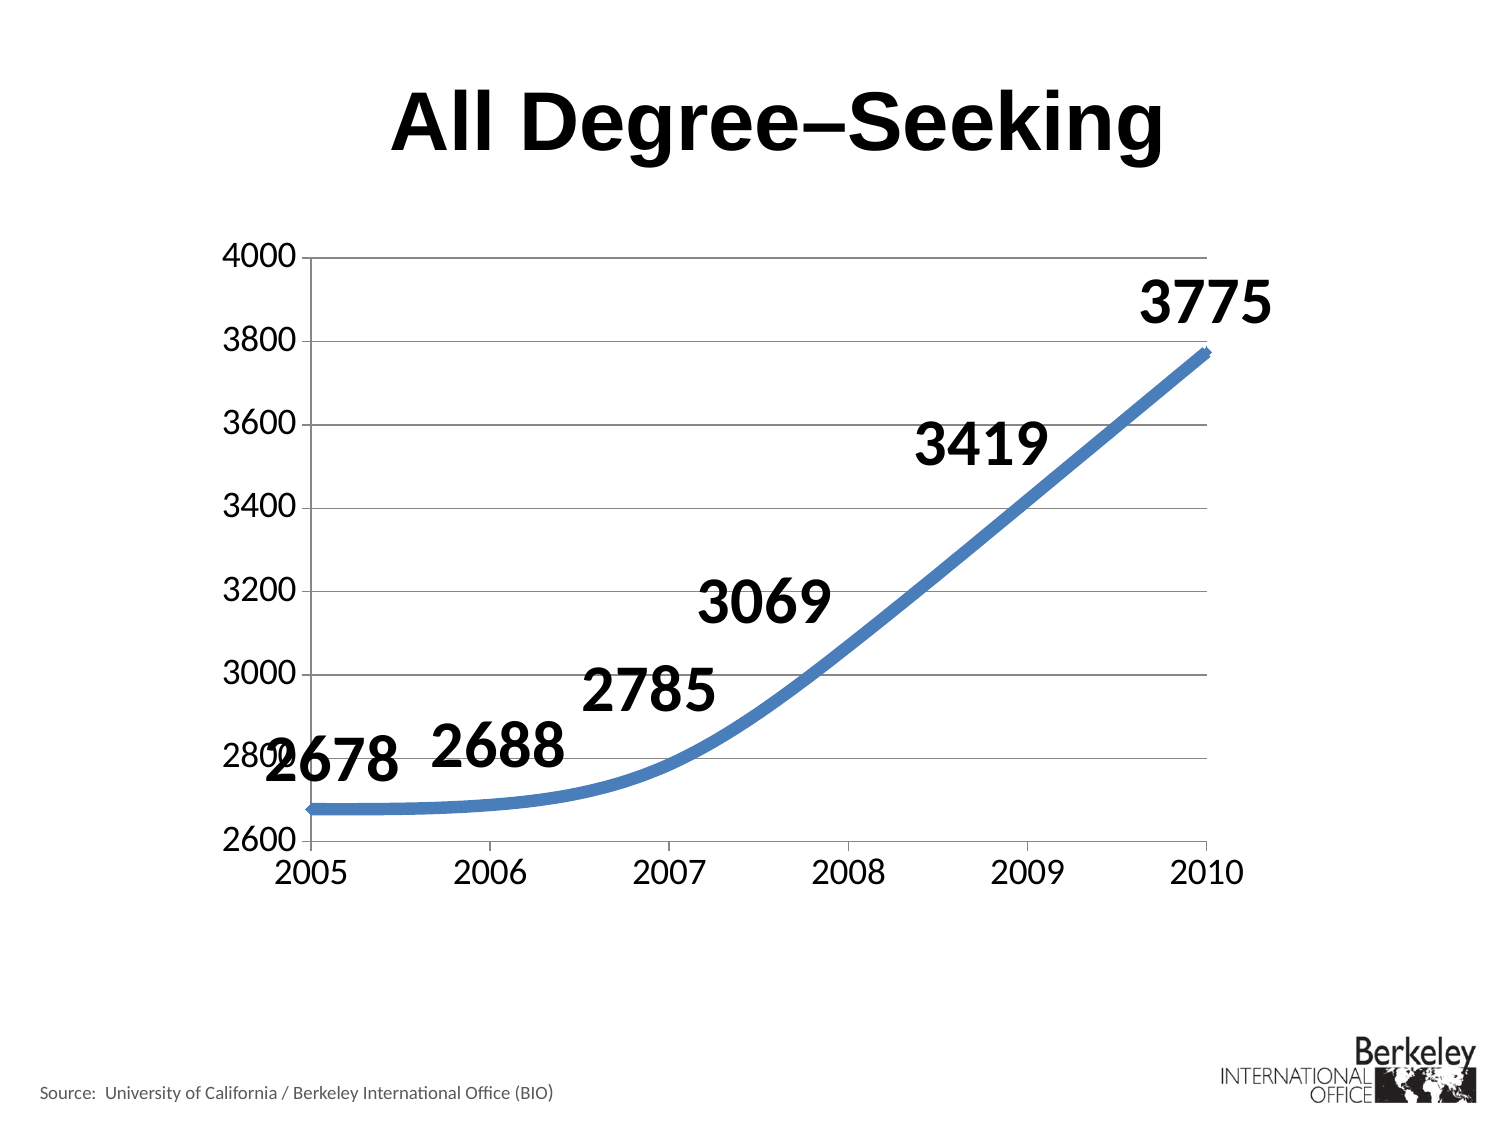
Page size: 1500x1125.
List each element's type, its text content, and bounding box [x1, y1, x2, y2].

text_box Source: University of California / Berkeley International Office (BIO) [24, 1071, 575, 1112]
text_box All Degree–Seeking [375, 60, 1313, 175]
picture [1208, 1033, 1490, 1110]
chart [187, 224, 1276, 926]
